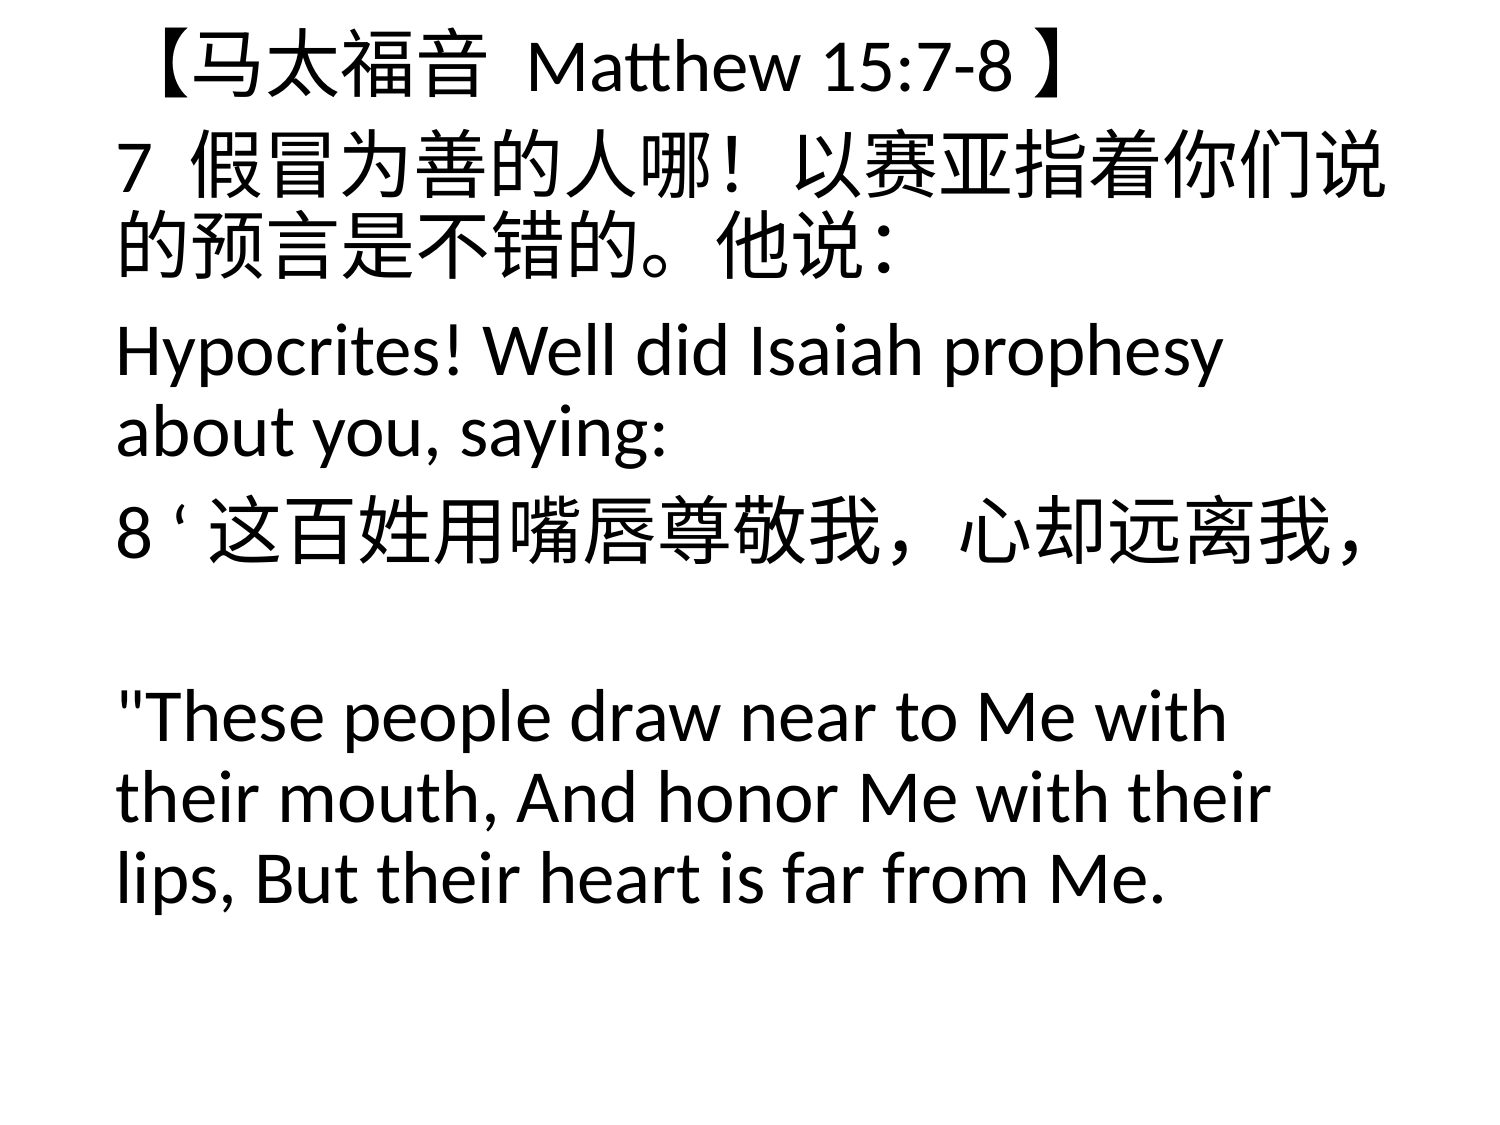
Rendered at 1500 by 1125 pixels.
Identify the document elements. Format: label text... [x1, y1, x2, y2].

subtitle 【马太福音 Matthew 15:7-8】 7 假冒为善的人哪！以赛亚指着你们说的预言是不错的。他说： Hypocrites! Well did Isaiah prophesy about you, saying: 8 ‘这百姓用嘴唇尊敬我，心却远离我， "These people draw near to Me with their mouth, And honor Me with their lips, But their heart is far from Me. [100, 18, 1405, 1125]
